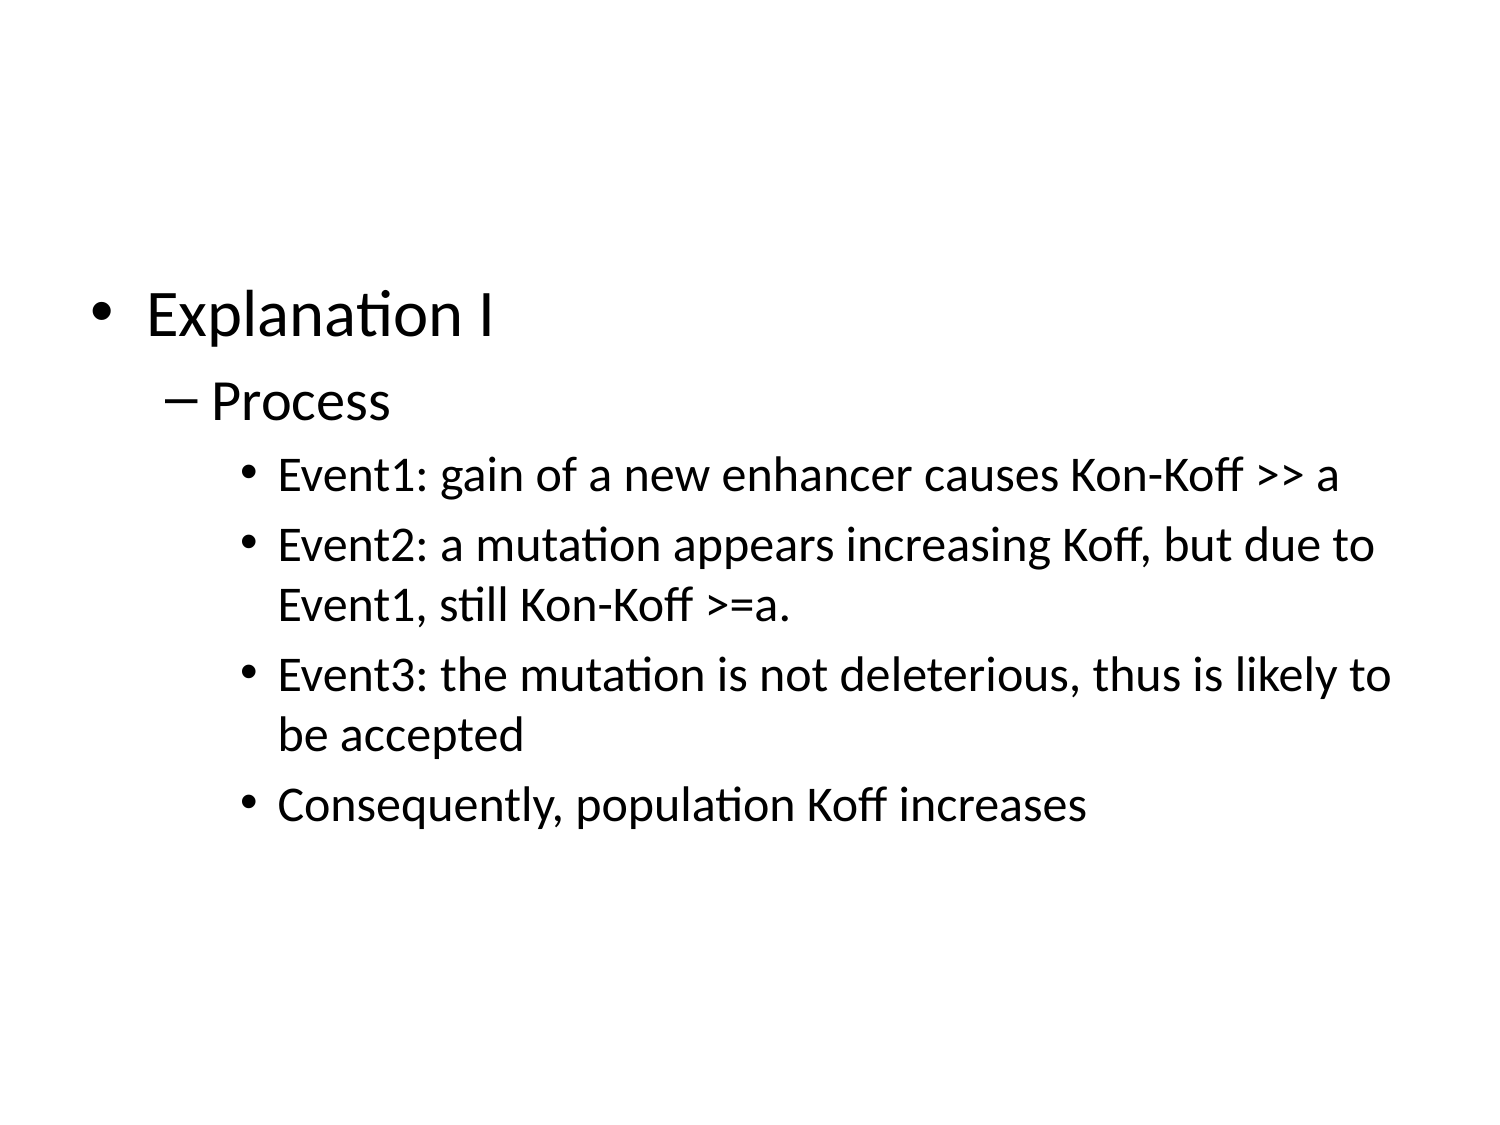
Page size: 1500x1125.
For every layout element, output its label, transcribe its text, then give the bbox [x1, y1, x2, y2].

list Explanation I Process Event1: gain of a new enhancer causes Kon-Koff >> a Event2: a mutation appears increasing Koff, but due to Event1, still Kon-Koff >=a. Event3: the mutation is not deleterious, thus is likely to be accepted Consequently, population Koff increases [75, 262, 1425, 1092]
